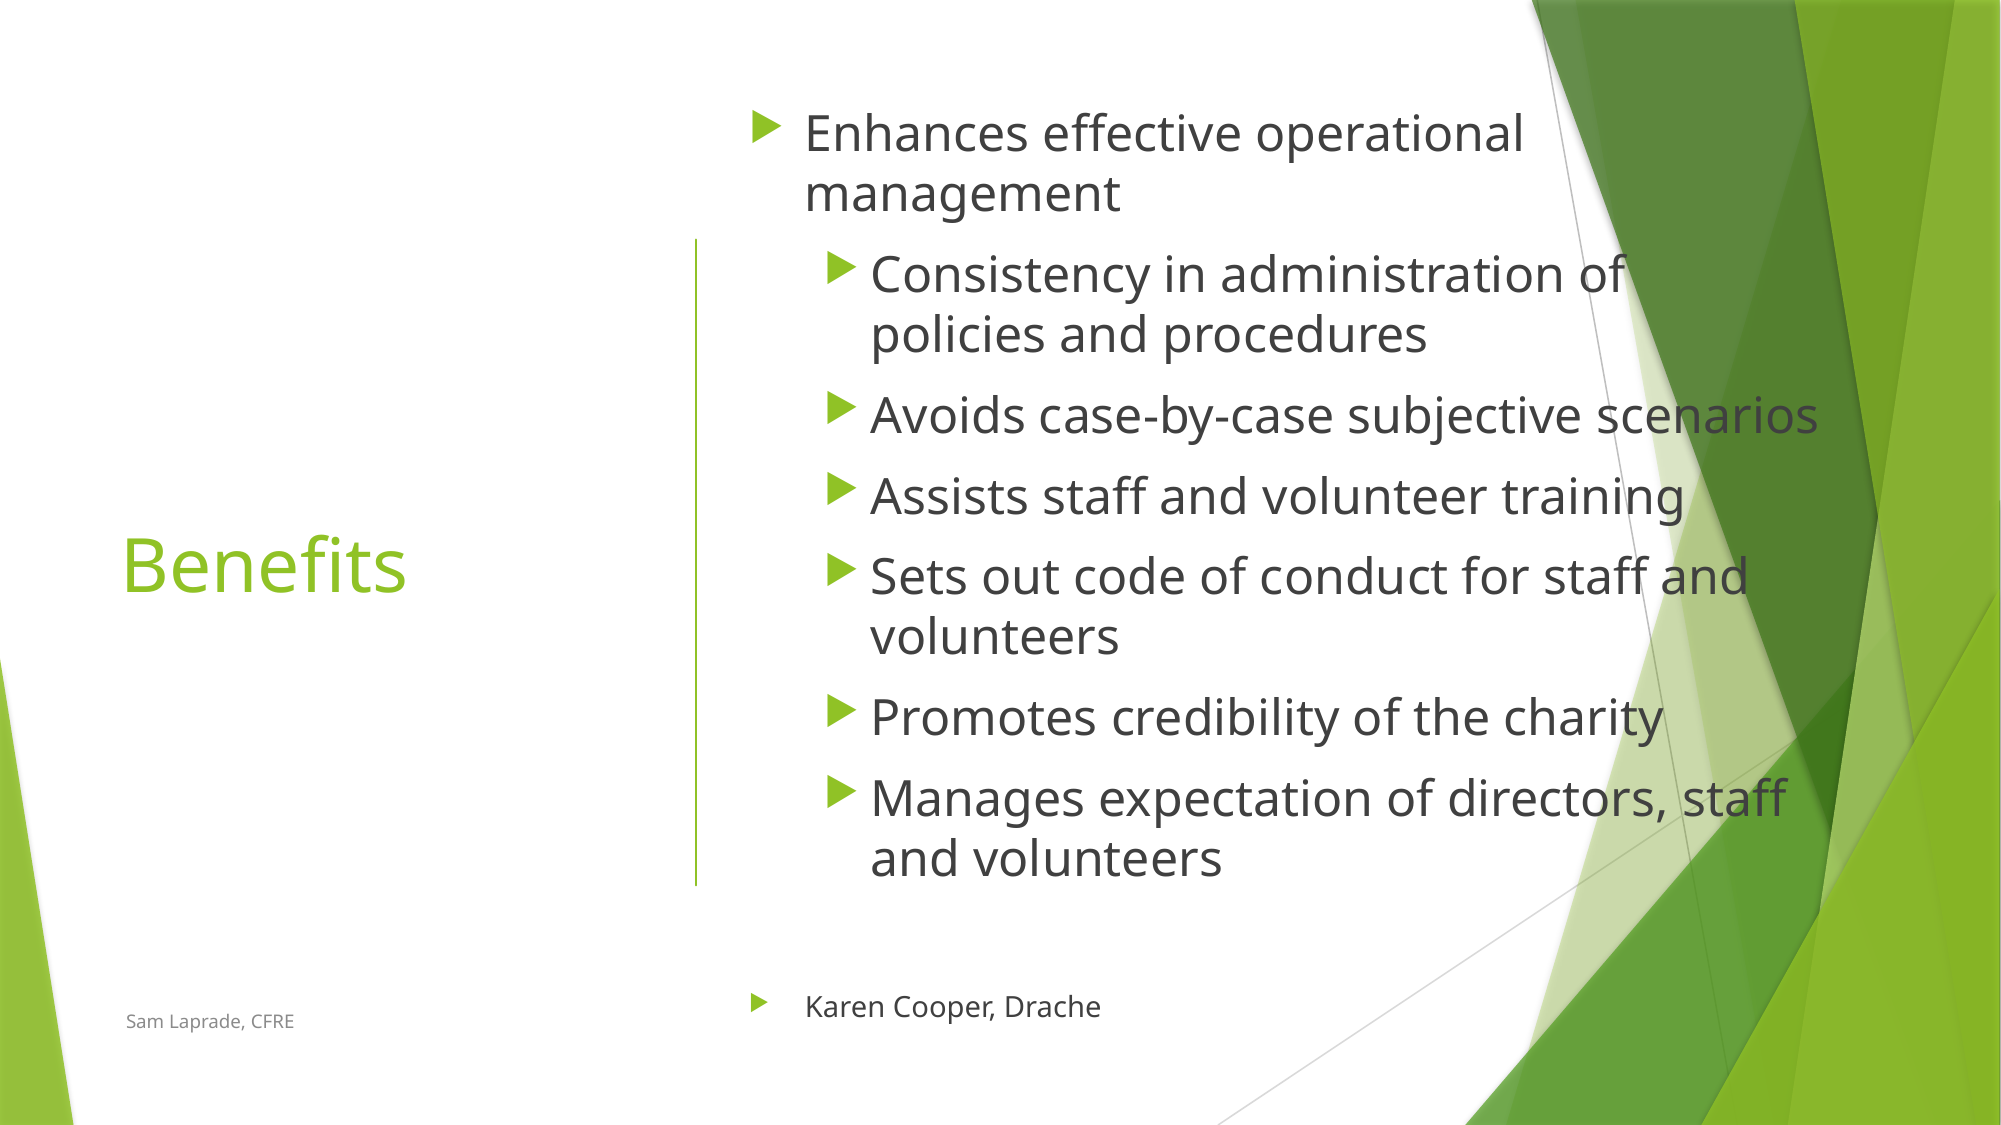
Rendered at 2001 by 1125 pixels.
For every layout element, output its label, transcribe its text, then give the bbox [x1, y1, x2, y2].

list Enhances effective operational management Consistency in administration of policies and procedures Avoids case-by-case subjective scenarios Assists staff and volunteer training Sets out code of conduct for staff and volunteers Promotes credibility of the charity Manages expectation of directors, staff and volunteers Karen Cooper, Drache [733, 133, 1860, 991]
footer Sam Laprade, CFRE [111, 991, 1145, 1051]
title Benefits [105, 133, 658, 991]
